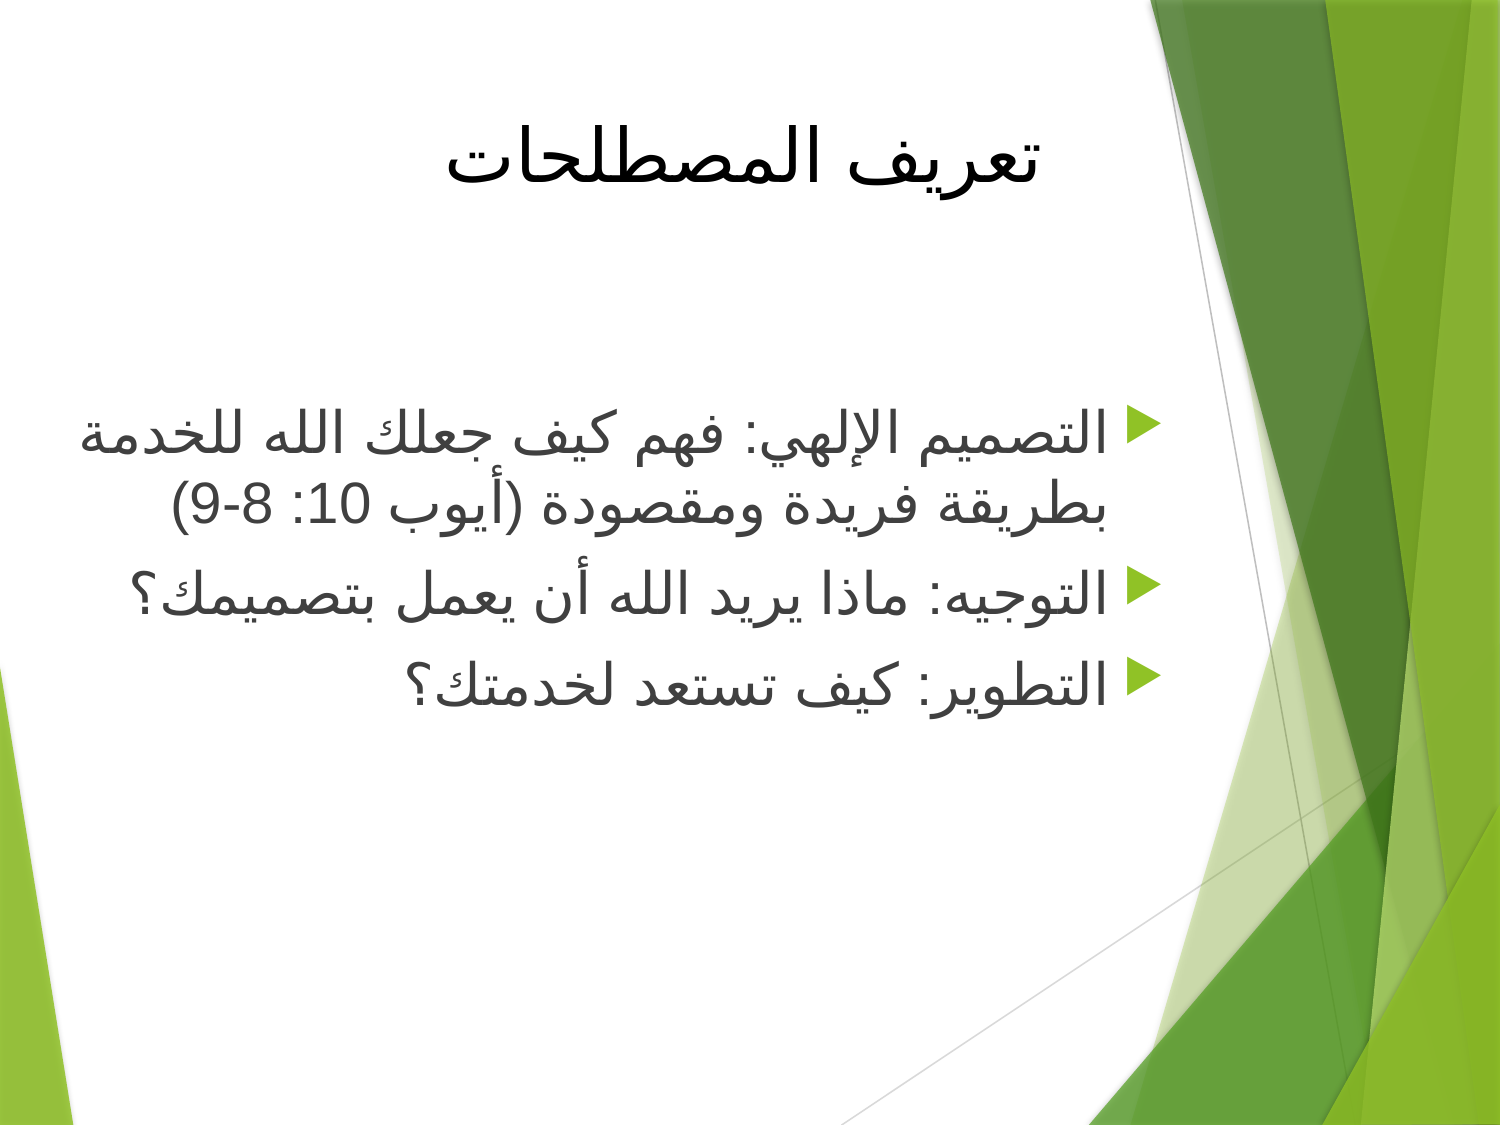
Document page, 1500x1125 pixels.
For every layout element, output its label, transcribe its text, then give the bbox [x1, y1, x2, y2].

title تعريف المصطلحات [99, 99, 1388, 317]
list التصميم الإلهي: فهم كيف جعلك الله للخدمة بطريقة فريدة ومقصودة (أيوب 10: 8-9) التوجيه: ماذا يريد الله أن يعمل بتصميمك؟ التطوير: كيف تستعد لخدمتك؟ [57, 388, 1182, 1060]
